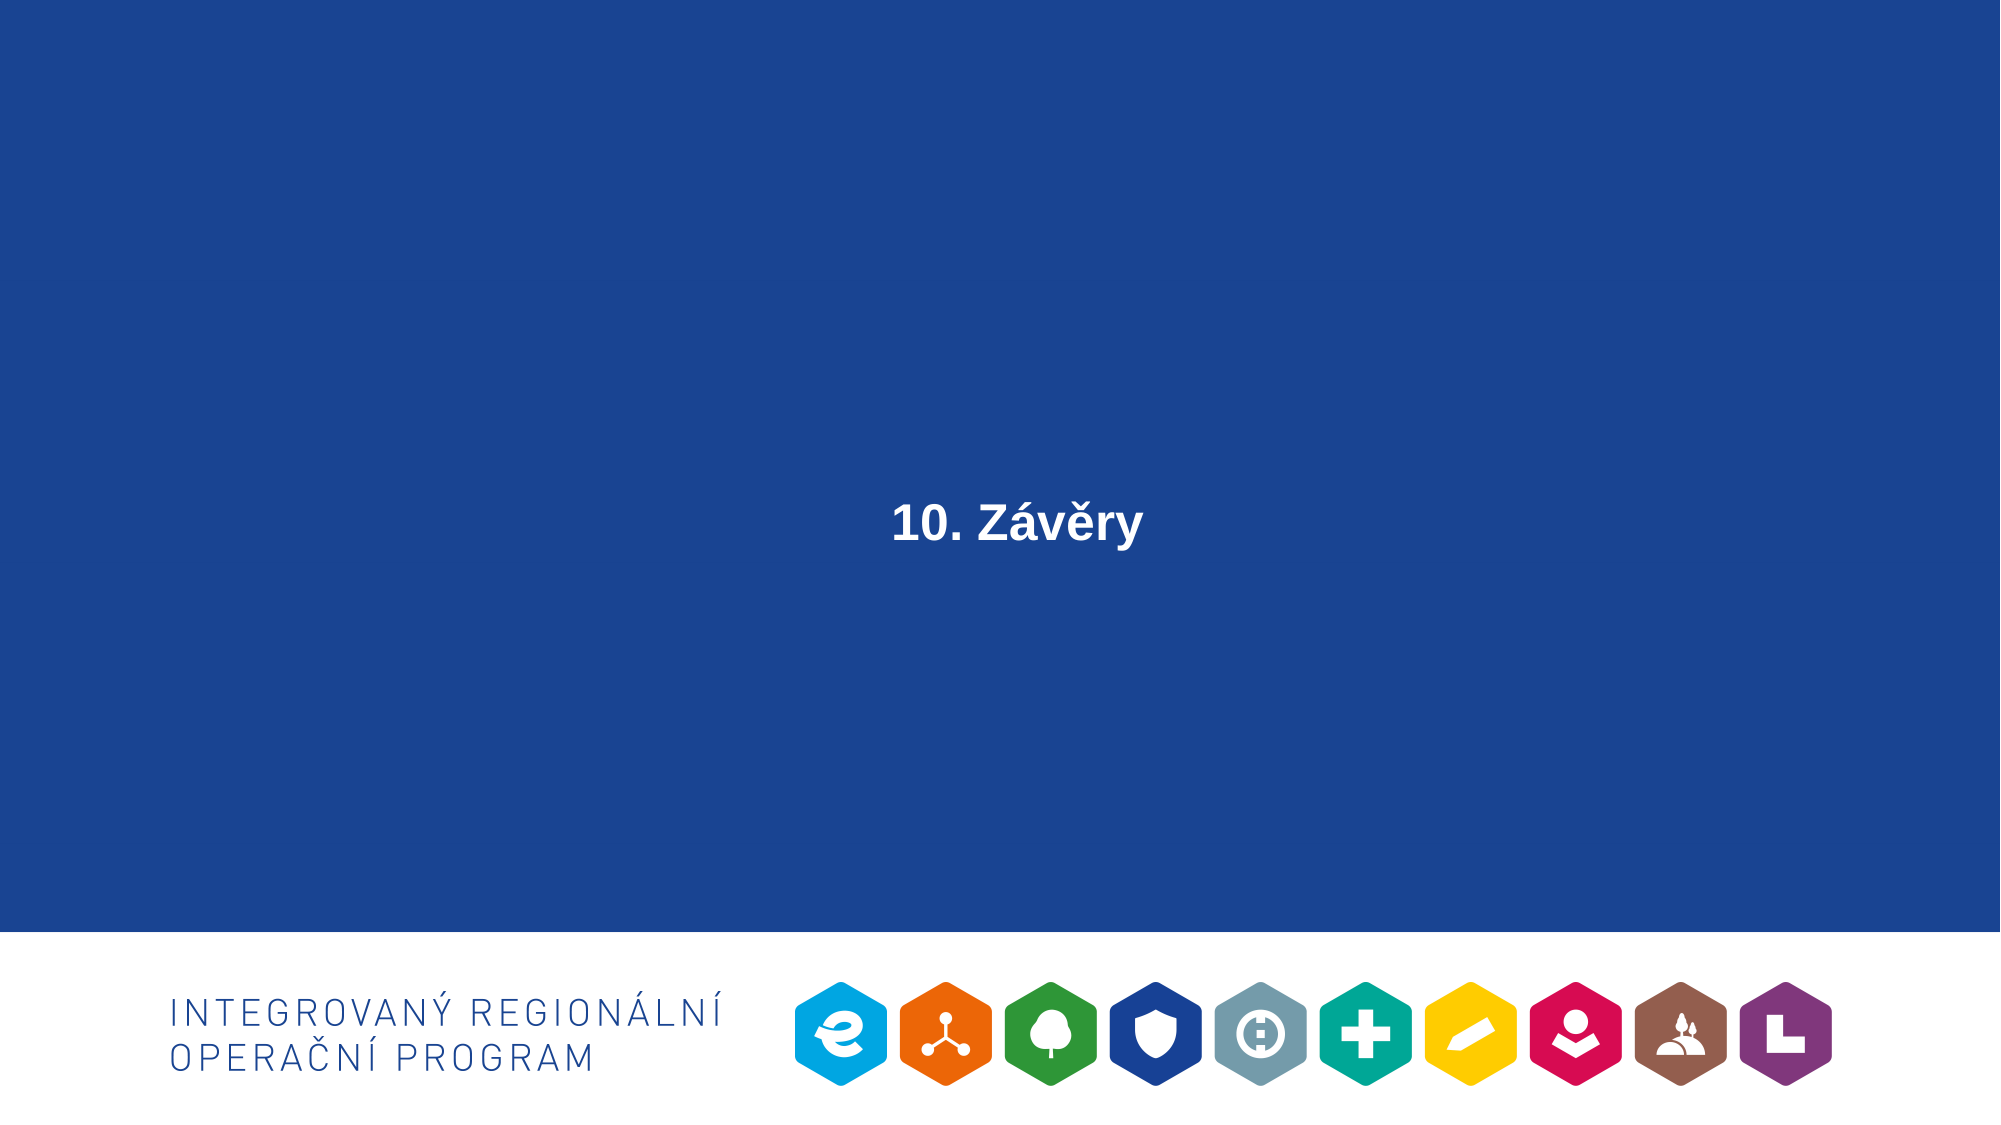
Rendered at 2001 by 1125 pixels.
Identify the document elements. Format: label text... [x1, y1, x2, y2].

title 10. Závěry [187, 432, 1849, 560]
picture [0, 0, 2000, 1125]
